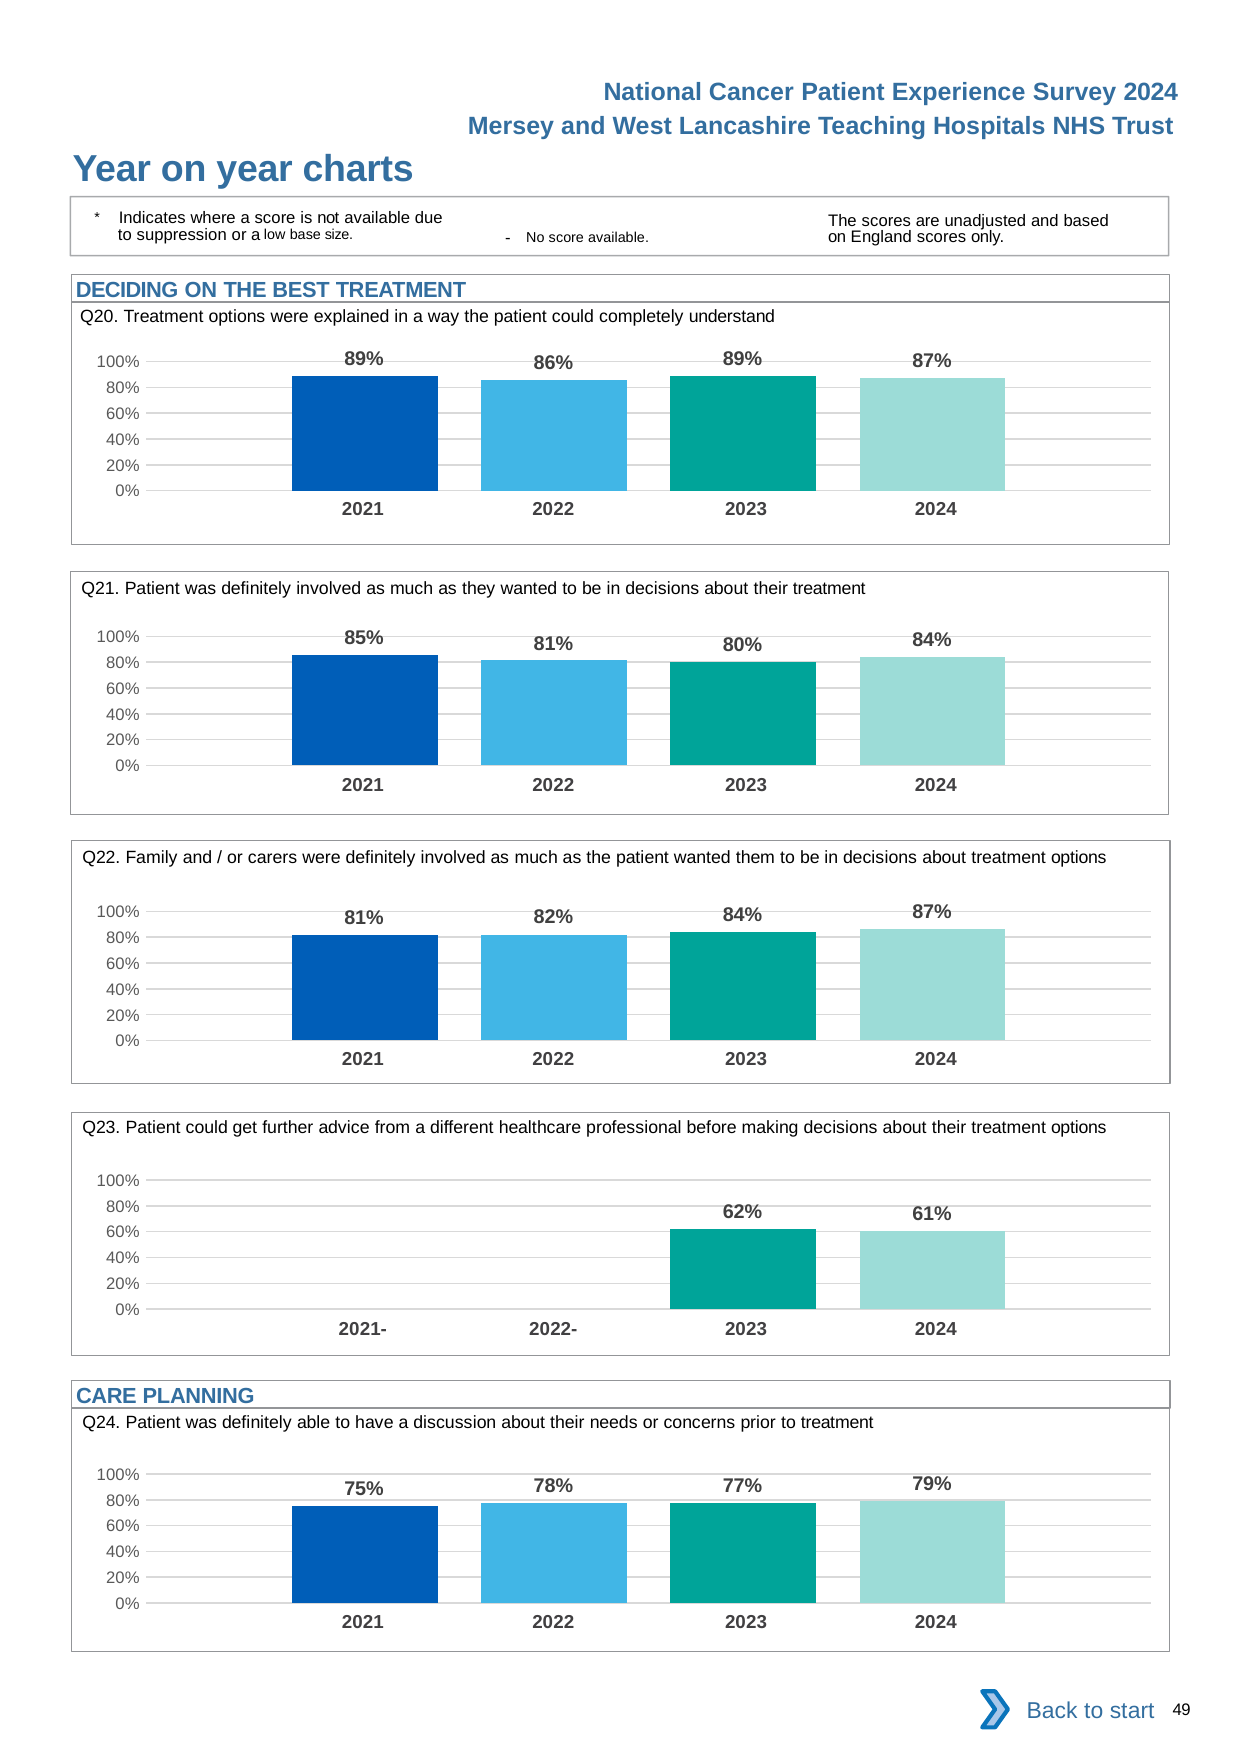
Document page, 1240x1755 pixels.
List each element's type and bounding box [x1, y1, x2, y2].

chart [58, 333, 1158, 528]
text_box [70, 196, 1169, 256]
text_box [452, 68, 1194, 147]
chart [58, 608, 1158, 803]
text_box [69, 1380, 1172, 1653]
title [70, 144, 745, 195]
text_box [981, 1677, 1170, 1741]
chart [58, 1445, 1158, 1640]
slide_number [1170, 1699, 1234, 1720]
chart [58, 883, 1158, 1078]
text_box [70, 831, 1172, 1085]
text_box [69, 1102, 1172, 1358]
chart [58, 1151, 1158, 1346]
title [70, 257, 745, 300]
text_box [69, 274, 1172, 547]
text_box [68, 563, 1171, 817]
